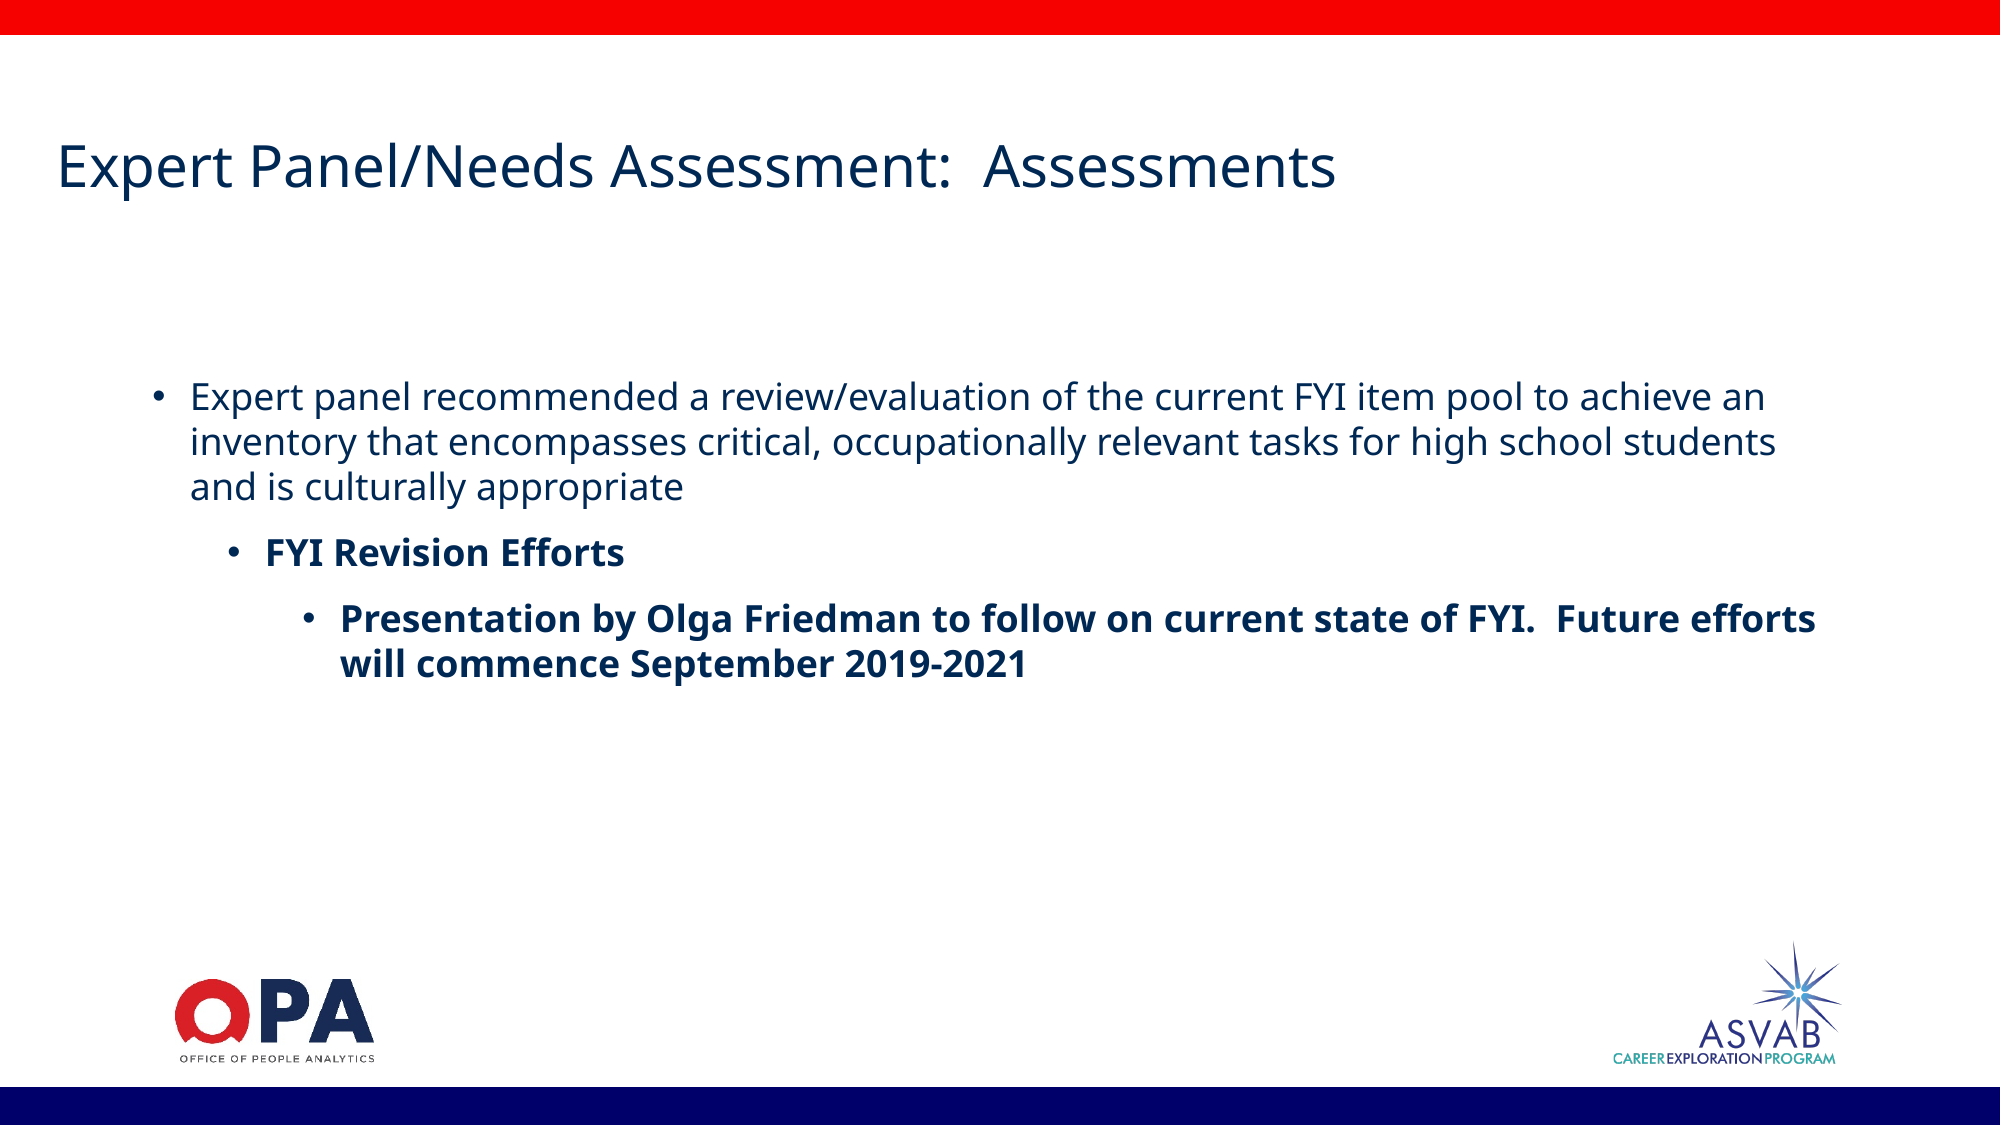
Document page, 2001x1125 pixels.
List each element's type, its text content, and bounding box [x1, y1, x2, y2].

title Expert Panel/Needs Assessment: Assessments [41, 59, 1863, 278]
picture [175, 1014, 374, 1064]
picture [0, 0, 2000, 35]
picture [0, 1087, 2000, 1125]
list Expert panel recommended a review/evaluation of the current FYI item pool to achieve an inventory that encompasses critical, occupationally relevant tasks for high school students and is culturally appropriate FYI Revision Efforts Presentation by Olga Friedman to follow on current state of FYI. Future efforts will commence September 2019-2021 [137, 299, 1863, 1014]
